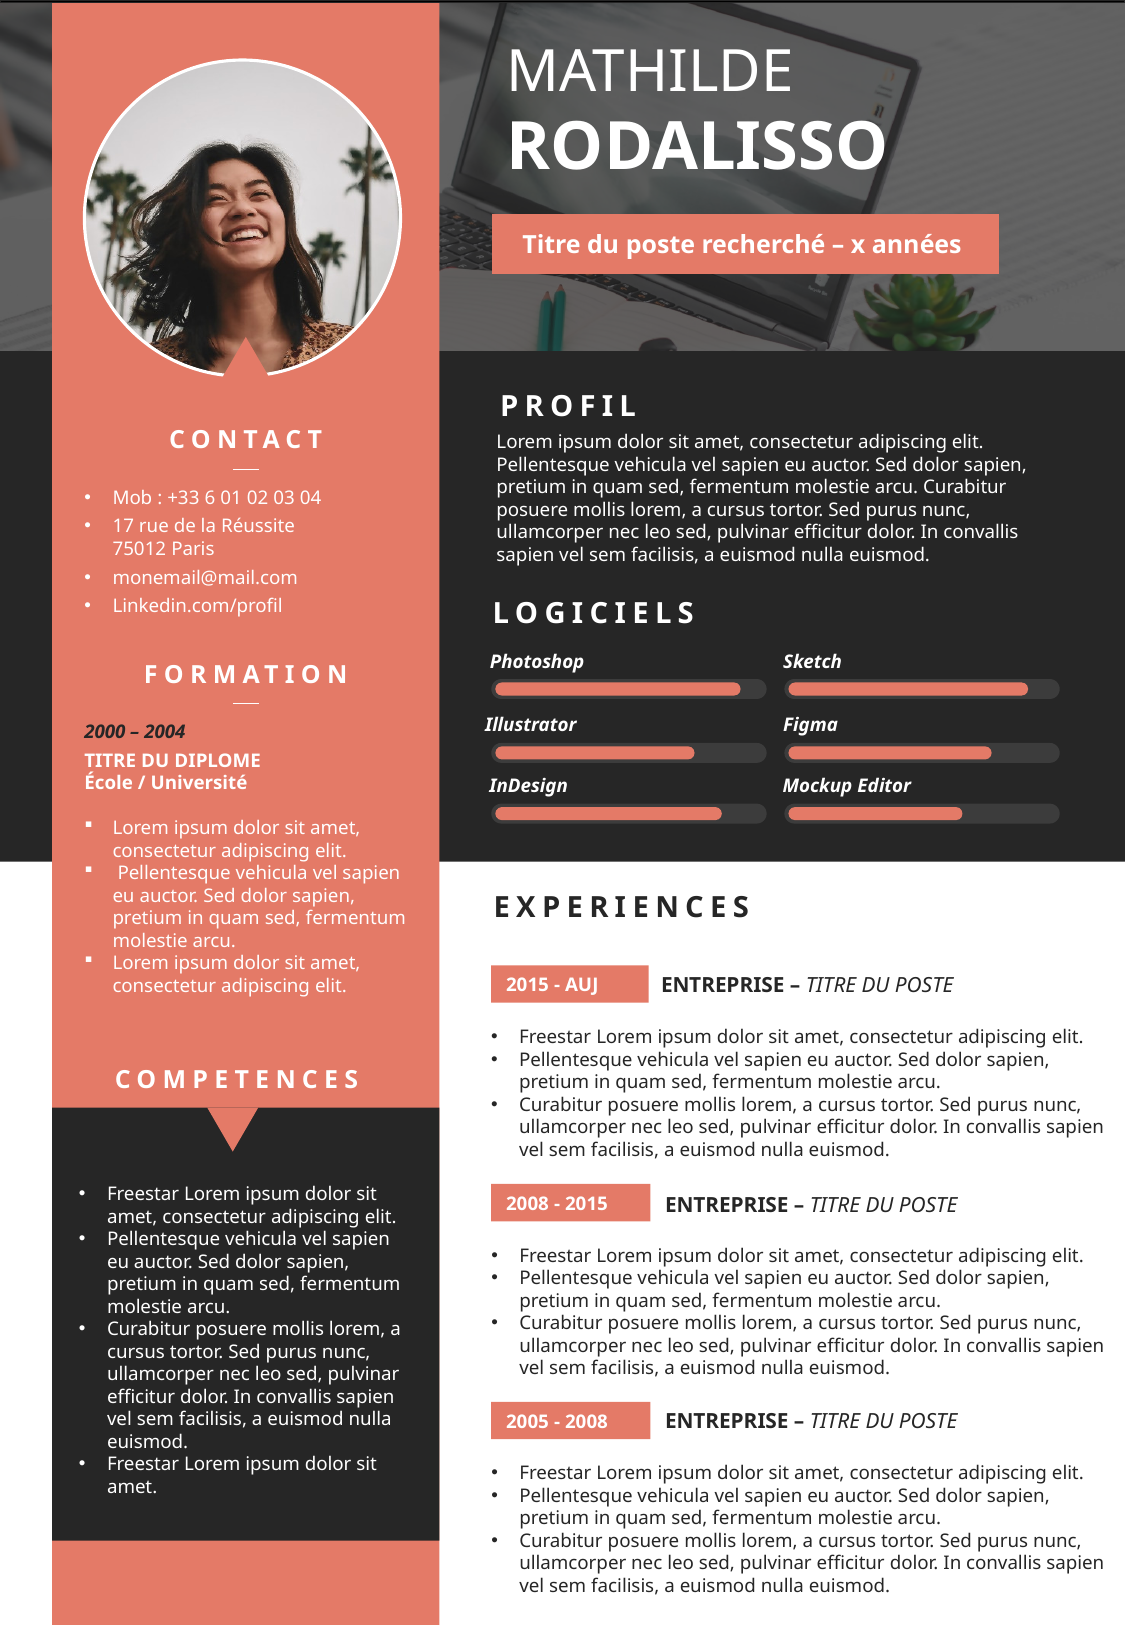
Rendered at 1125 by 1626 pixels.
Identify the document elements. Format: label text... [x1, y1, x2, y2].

picture [0, 0, 1125, 377]
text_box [84, 658, 408, 1022]
text_box Freestar Lorem ipsum dolor sit amet, consectetur adipiscing elit. Pellentesque vehicula vel sapien eu auctor. Sed dolor sapien, pretium in quam sed, fermentum molestie arcu. Curabitur posuere mollis lorem, a cursus tortor. Sed purus nunc, ullamcorper nec leo sed, pulvinar efficitur dolor. In convallis sapien vel sem facilisis, a euismod nulla euismod. Freestar Lorem ipsum dolor sit amet. [64, 1174, 417, 1505]
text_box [496, 387, 1072, 567]
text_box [84, 423, 408, 618]
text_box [491, 1183, 1119, 1380]
text_box [0, 352, 51, 863]
text_box [441, 352, 1125, 863]
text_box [491, 1401, 1119, 1598]
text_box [491, 965, 1112, 1162]
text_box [491, 594, 1060, 824]
text_box [218, 377, 274, 382]
text_box [51, 1542, 441, 1625]
text_box EXPERIENCES [493, 887, 750, 923]
text_box [51, 351, 441, 1107]
text_box [51, 1107, 441, 1542]
text_box COMPETENCES [114, 1063, 359, 1094]
text_box [205, 1106, 261, 1154]
